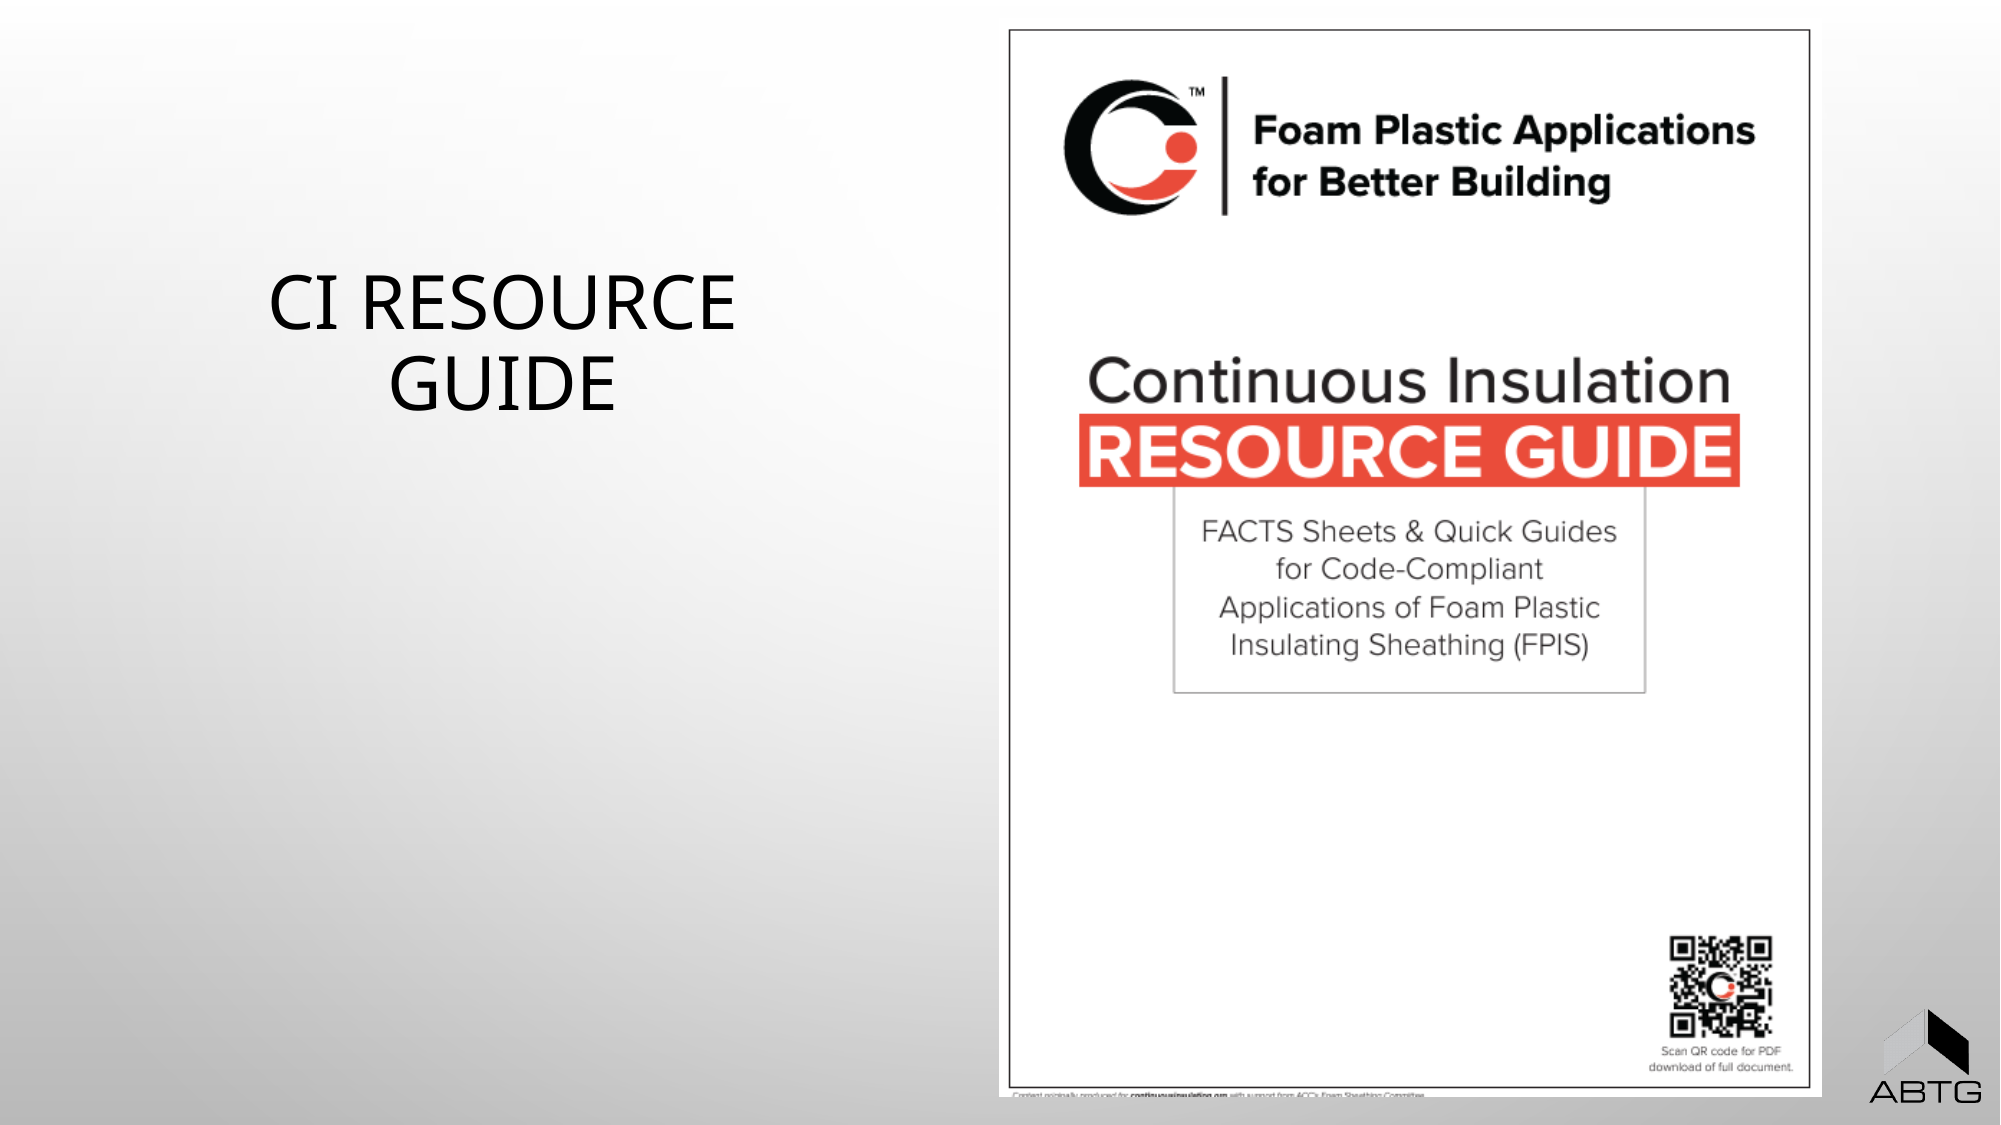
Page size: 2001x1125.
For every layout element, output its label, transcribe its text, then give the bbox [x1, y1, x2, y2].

picture [0, 0, 2000, 1125]
title Ci RESOURCE GUIDE [149, 101, 857, 591]
